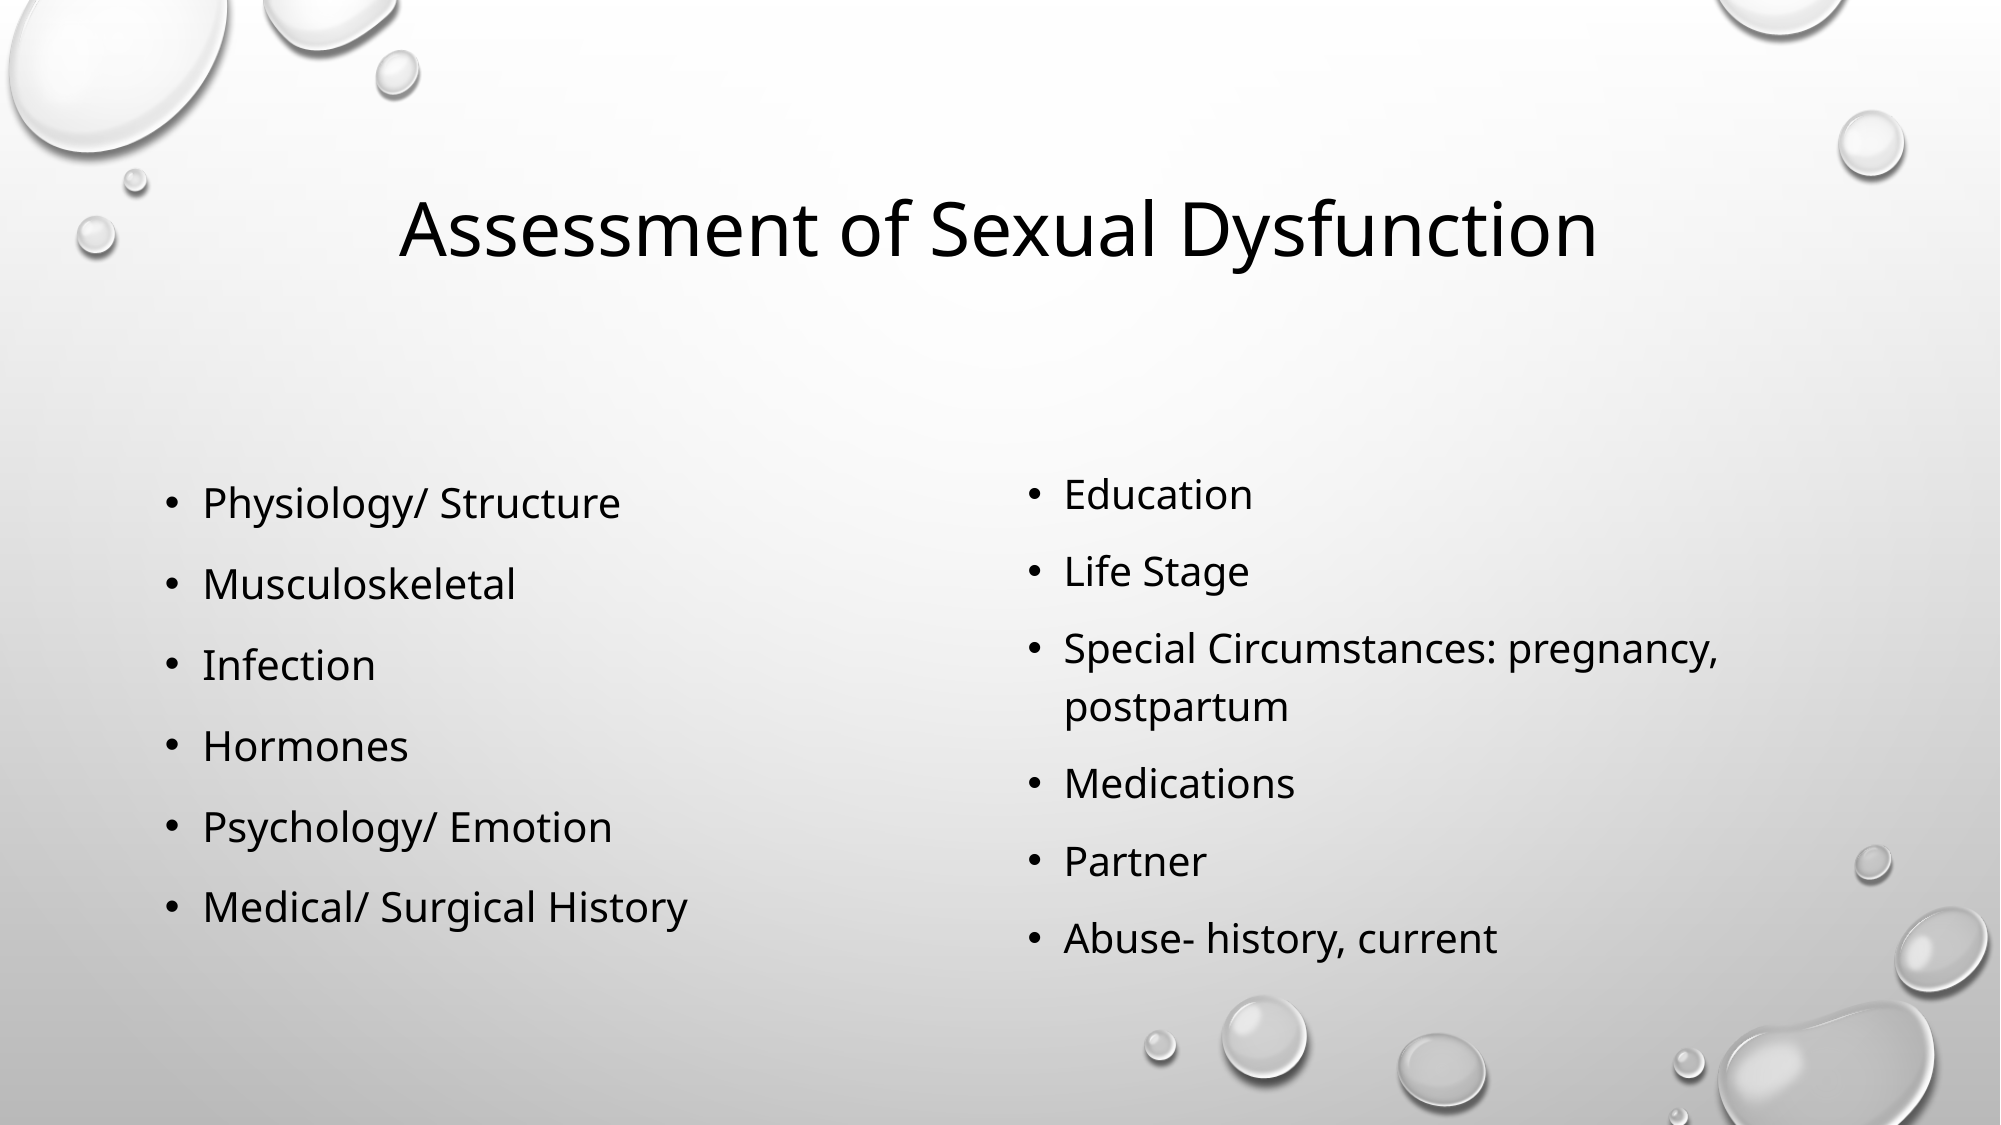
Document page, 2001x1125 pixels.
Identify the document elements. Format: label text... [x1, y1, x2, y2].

picture [0, 0, 2000, 1125]
list Education Life Stage Special Circumstances: pregnancy, postpartum Medications Partner Abuse- history, current [1012, 388, 1850, 973]
title Assessment of Sexual Dysfunction [149, 101, 1851, 364]
list Physiology/ Structure Musculoskeletal Infection Hormones Psychology/ Emotion Medical/ Surgical History [149, 388, 988, 950]
